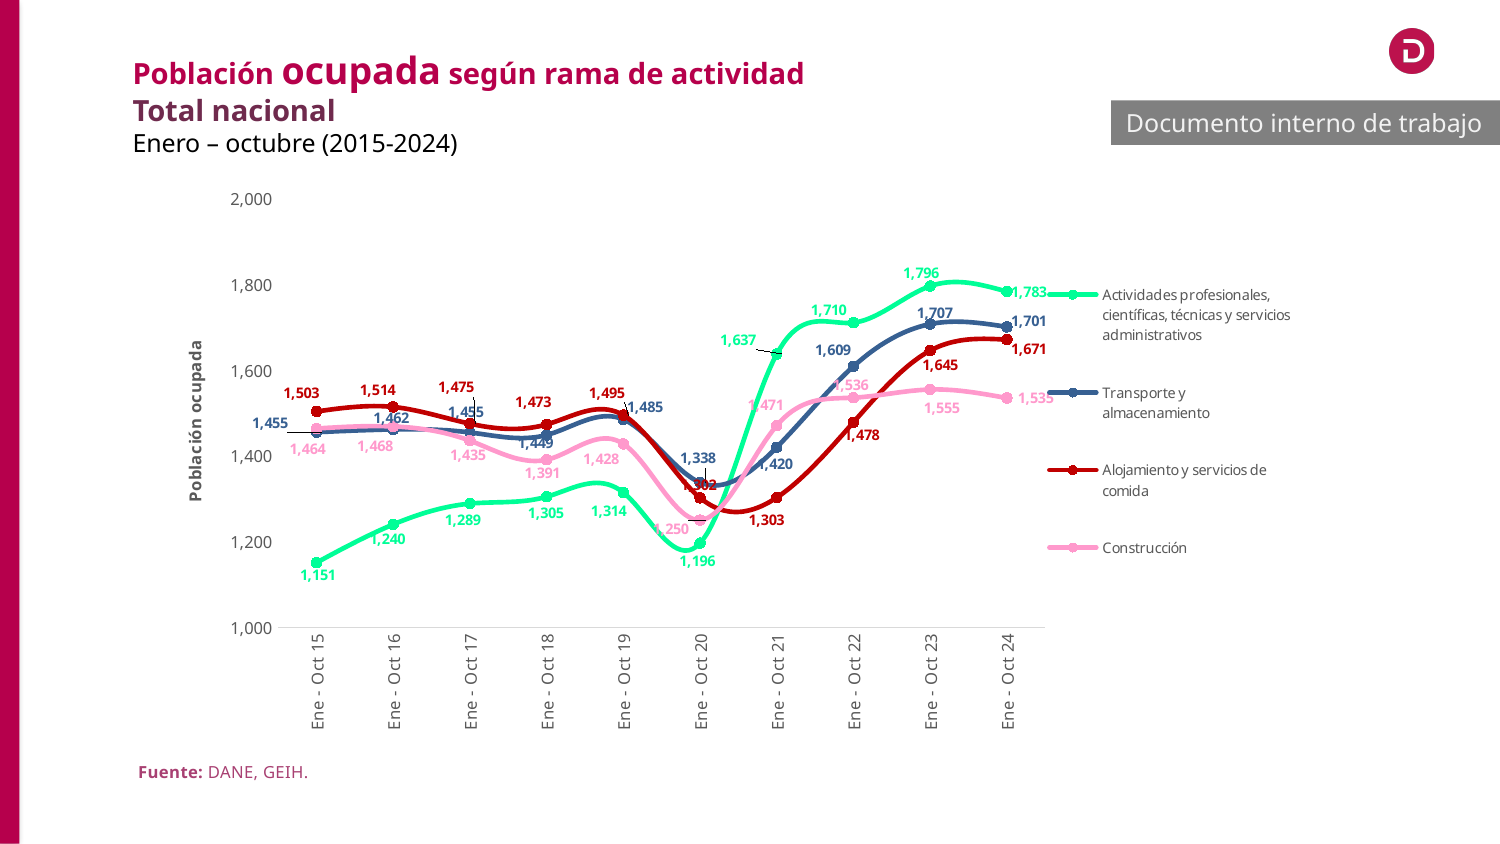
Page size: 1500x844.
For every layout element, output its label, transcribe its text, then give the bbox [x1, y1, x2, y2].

text_box Documento interno de trabajo [1111, 100, 1500, 145]
chart [176, 174, 1307, 744]
picture [1389, 28, 1435, 41]
text_box Fuente: DANE, GEIH. [121, 754, 879, 790]
text_box Población ocupada según rama de actividad Total nacional Enero – octubre (2015-2024) [121, 41, 1474, 163]
